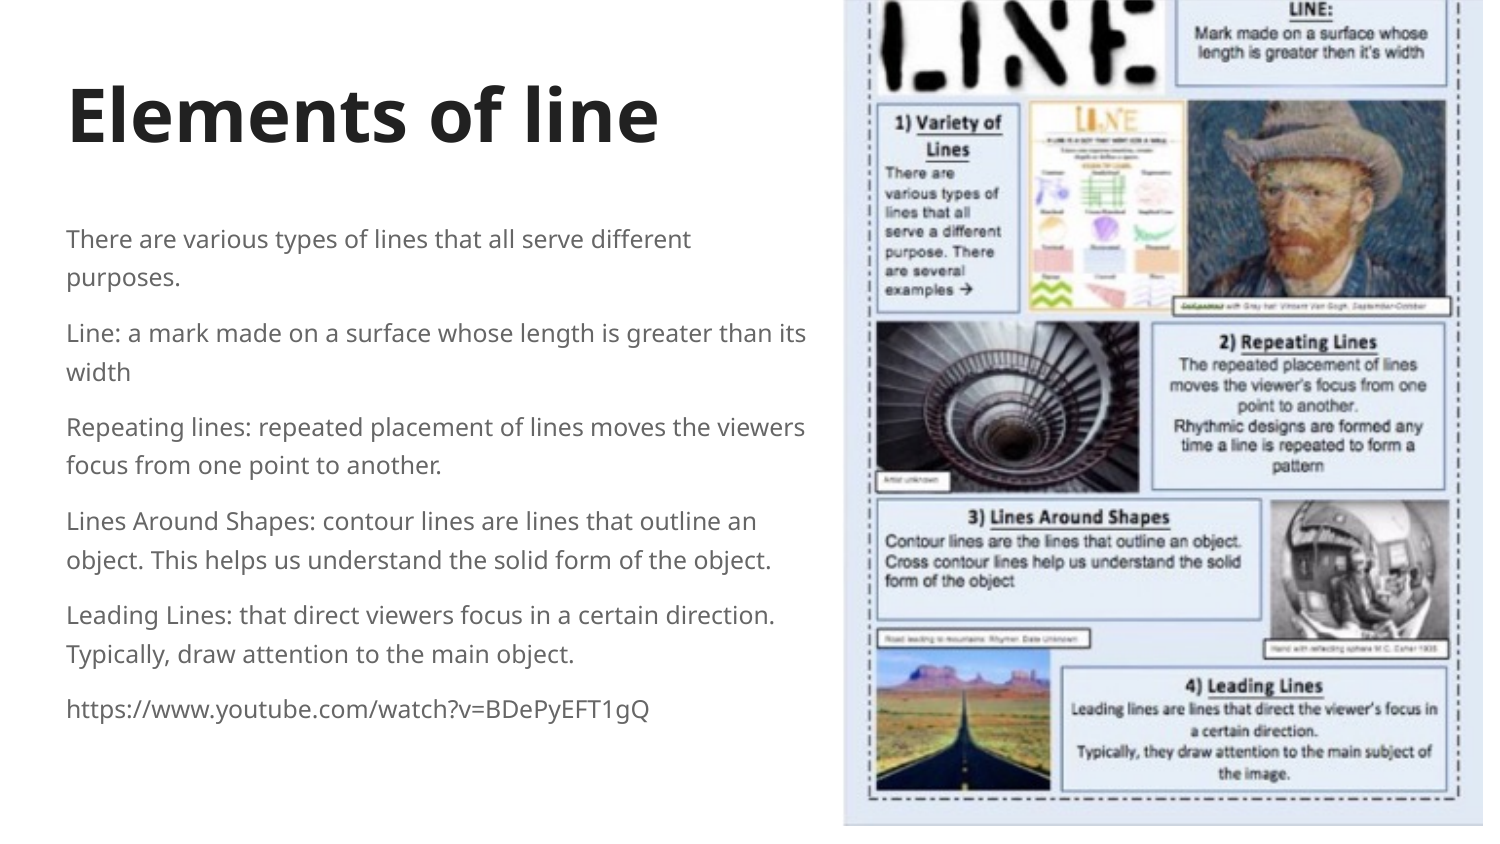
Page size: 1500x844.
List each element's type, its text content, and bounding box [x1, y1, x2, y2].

title Elements of line [51, 48, 837, 180]
list There are various types of lines that all serve different purposes. Line: a mark made on a surface whose length is greater than its width Repeating lines: repeated placement of lines moves the viewers focus from one point to another. Lines Around Shapes: contour lines are lines that outline an object. This helps us understand the solid form of the object. Leading Lines: that direct viewers focus in a certain direction. Typically, draw attention to the main object. https://www.youtube.com/watch?v=BDePyEFT1gQ [51, 201, 823, 750]
picture [842, 0, 1483, 826]
